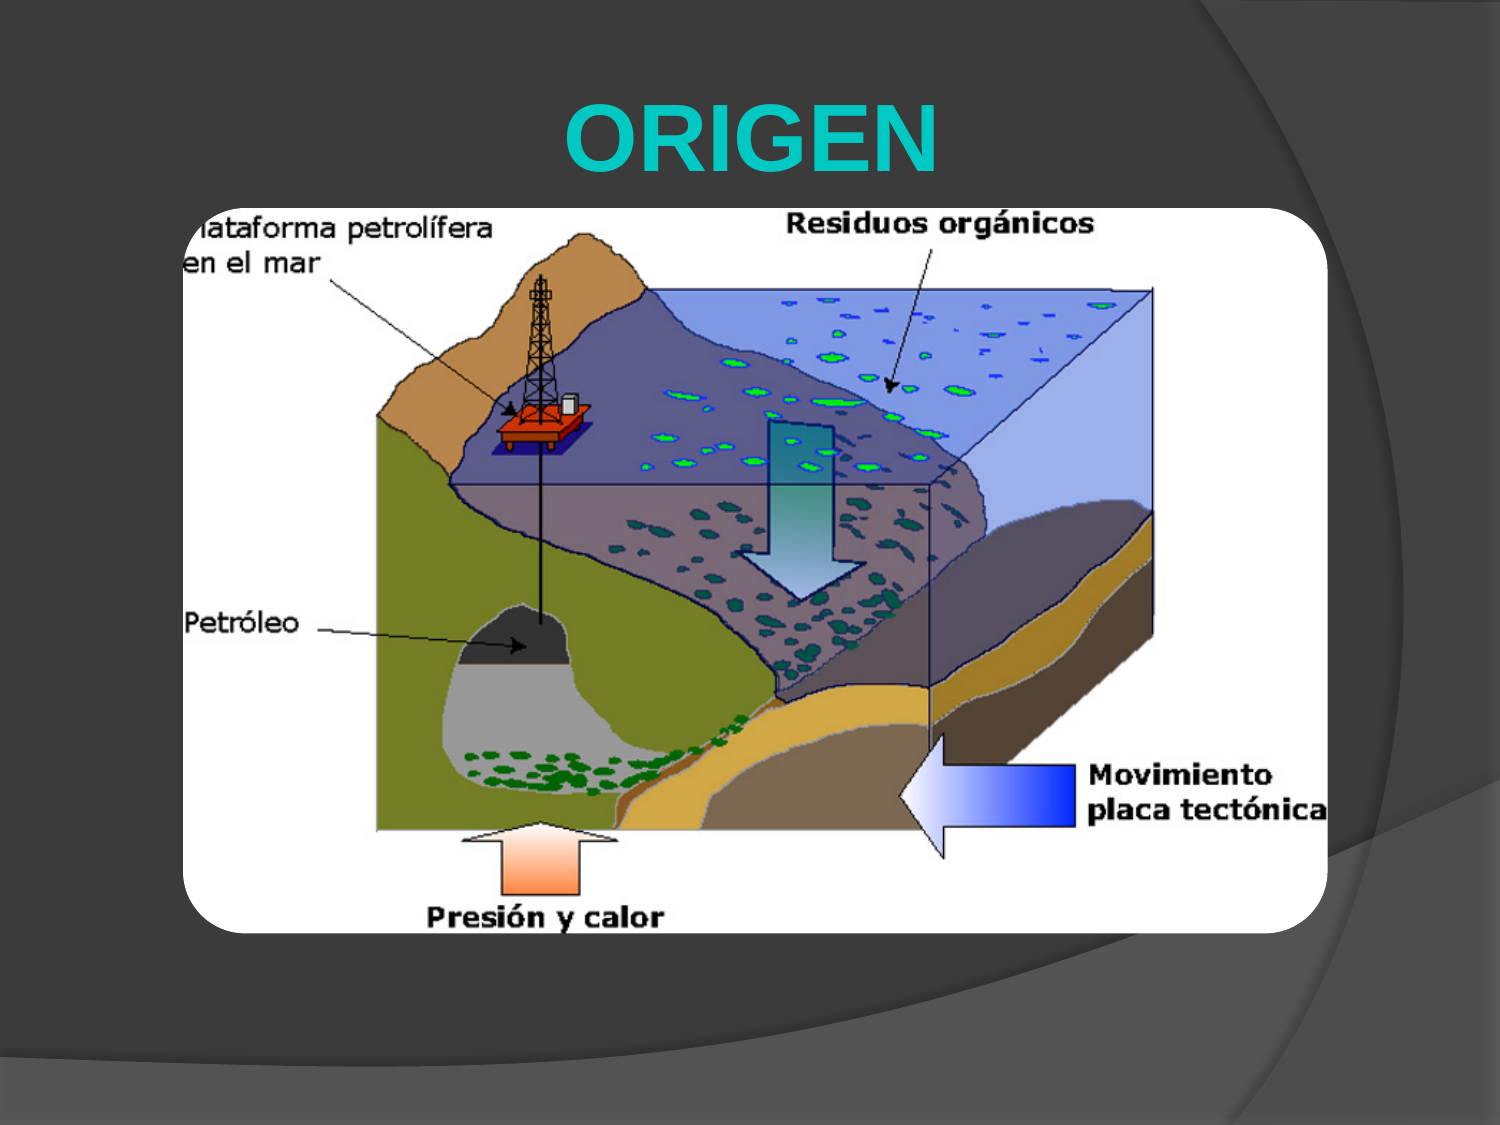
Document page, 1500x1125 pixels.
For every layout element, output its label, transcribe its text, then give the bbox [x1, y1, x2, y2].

title ORIGEN [99, 52, 1406, 214]
picture [182, 207, 1328, 934]
